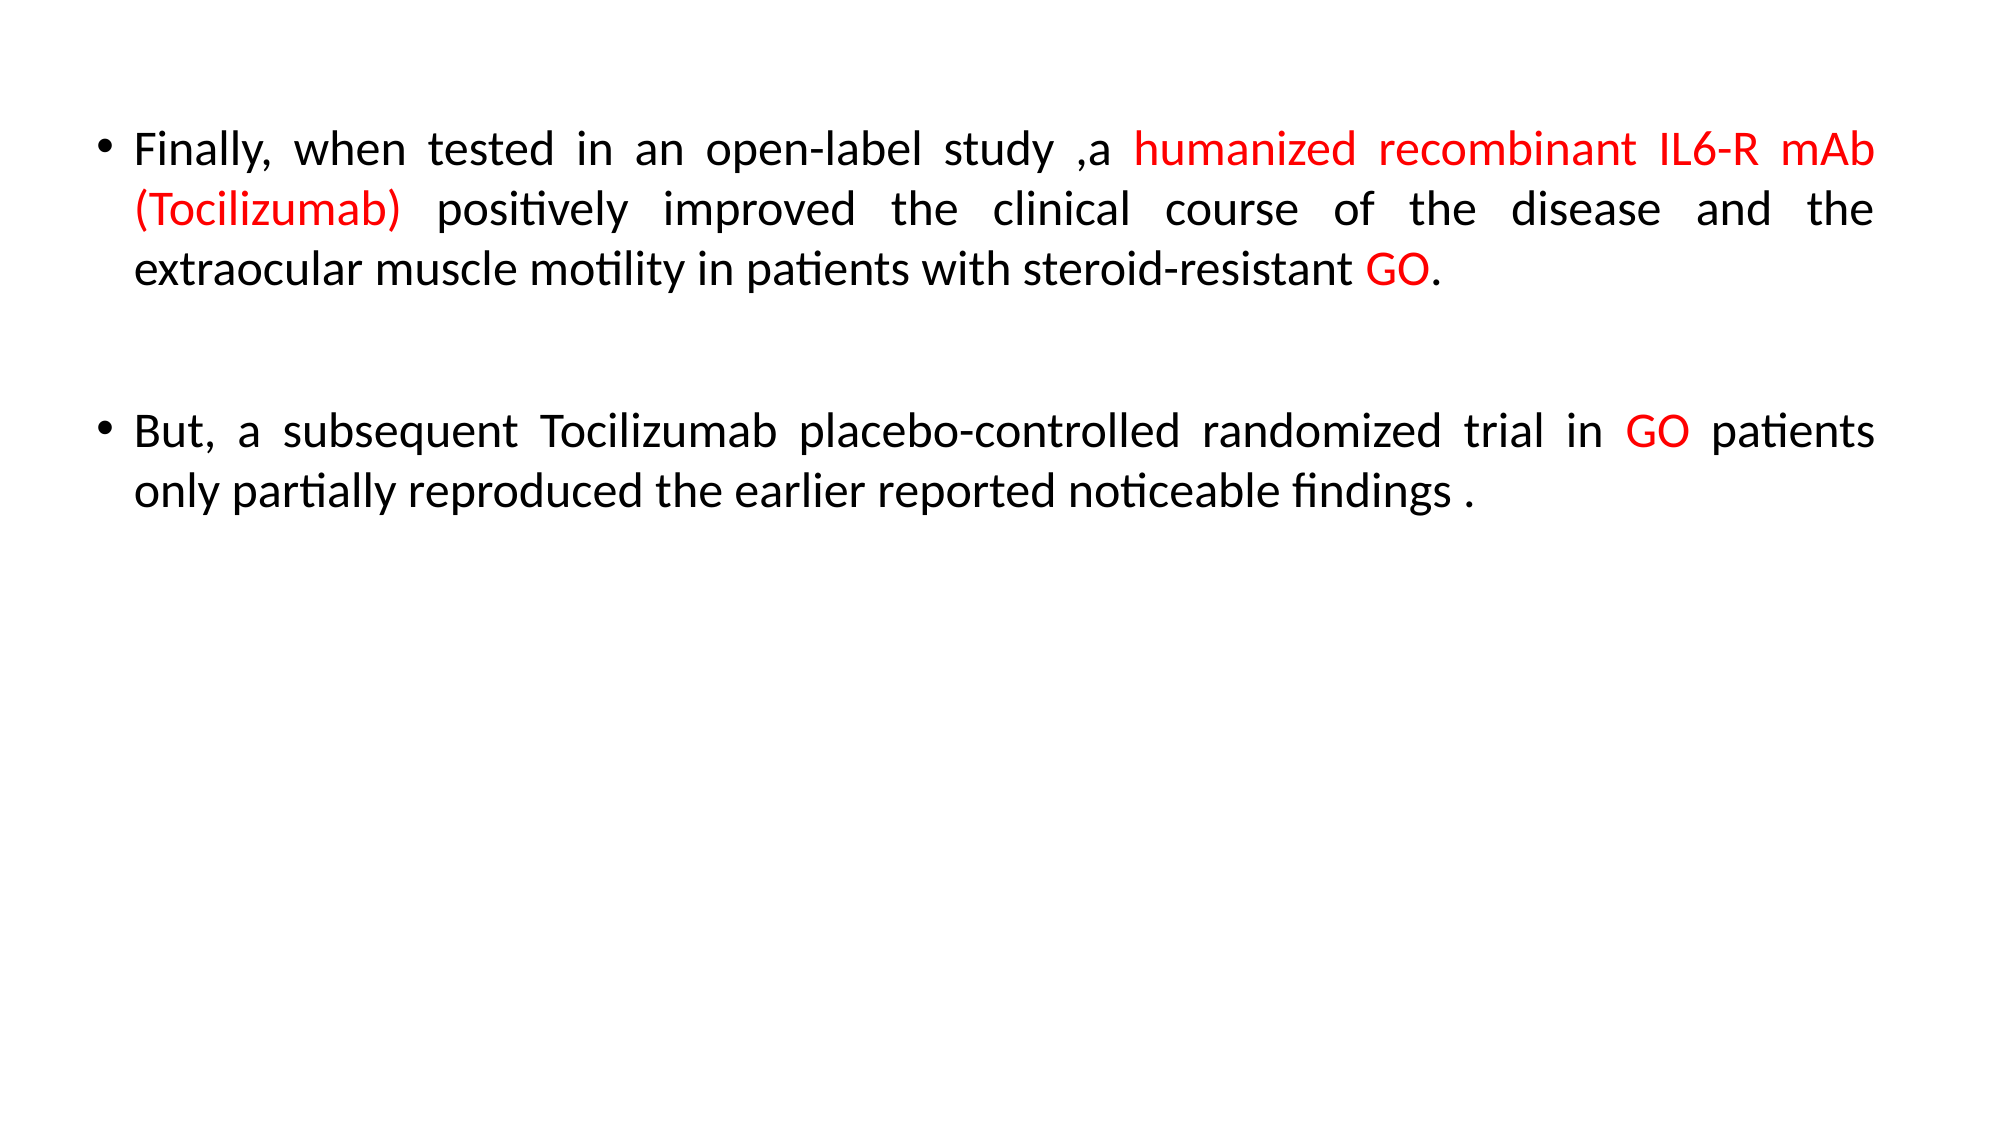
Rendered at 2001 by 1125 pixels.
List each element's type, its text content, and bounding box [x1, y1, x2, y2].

list Finally, when tested in an open-label study ,a humanized recombinant IL6-R mAb (Tocilizumab) positively improved the clinical course of the disease and the extraocular muscle motility in patients with steroid-resistant GO. But, a subsequent Tocilizumab placebo-controlled randomized trial in GO patients only partially reproduced the earlier reported noticeable findings . [81, 107, 1891, 1014]
